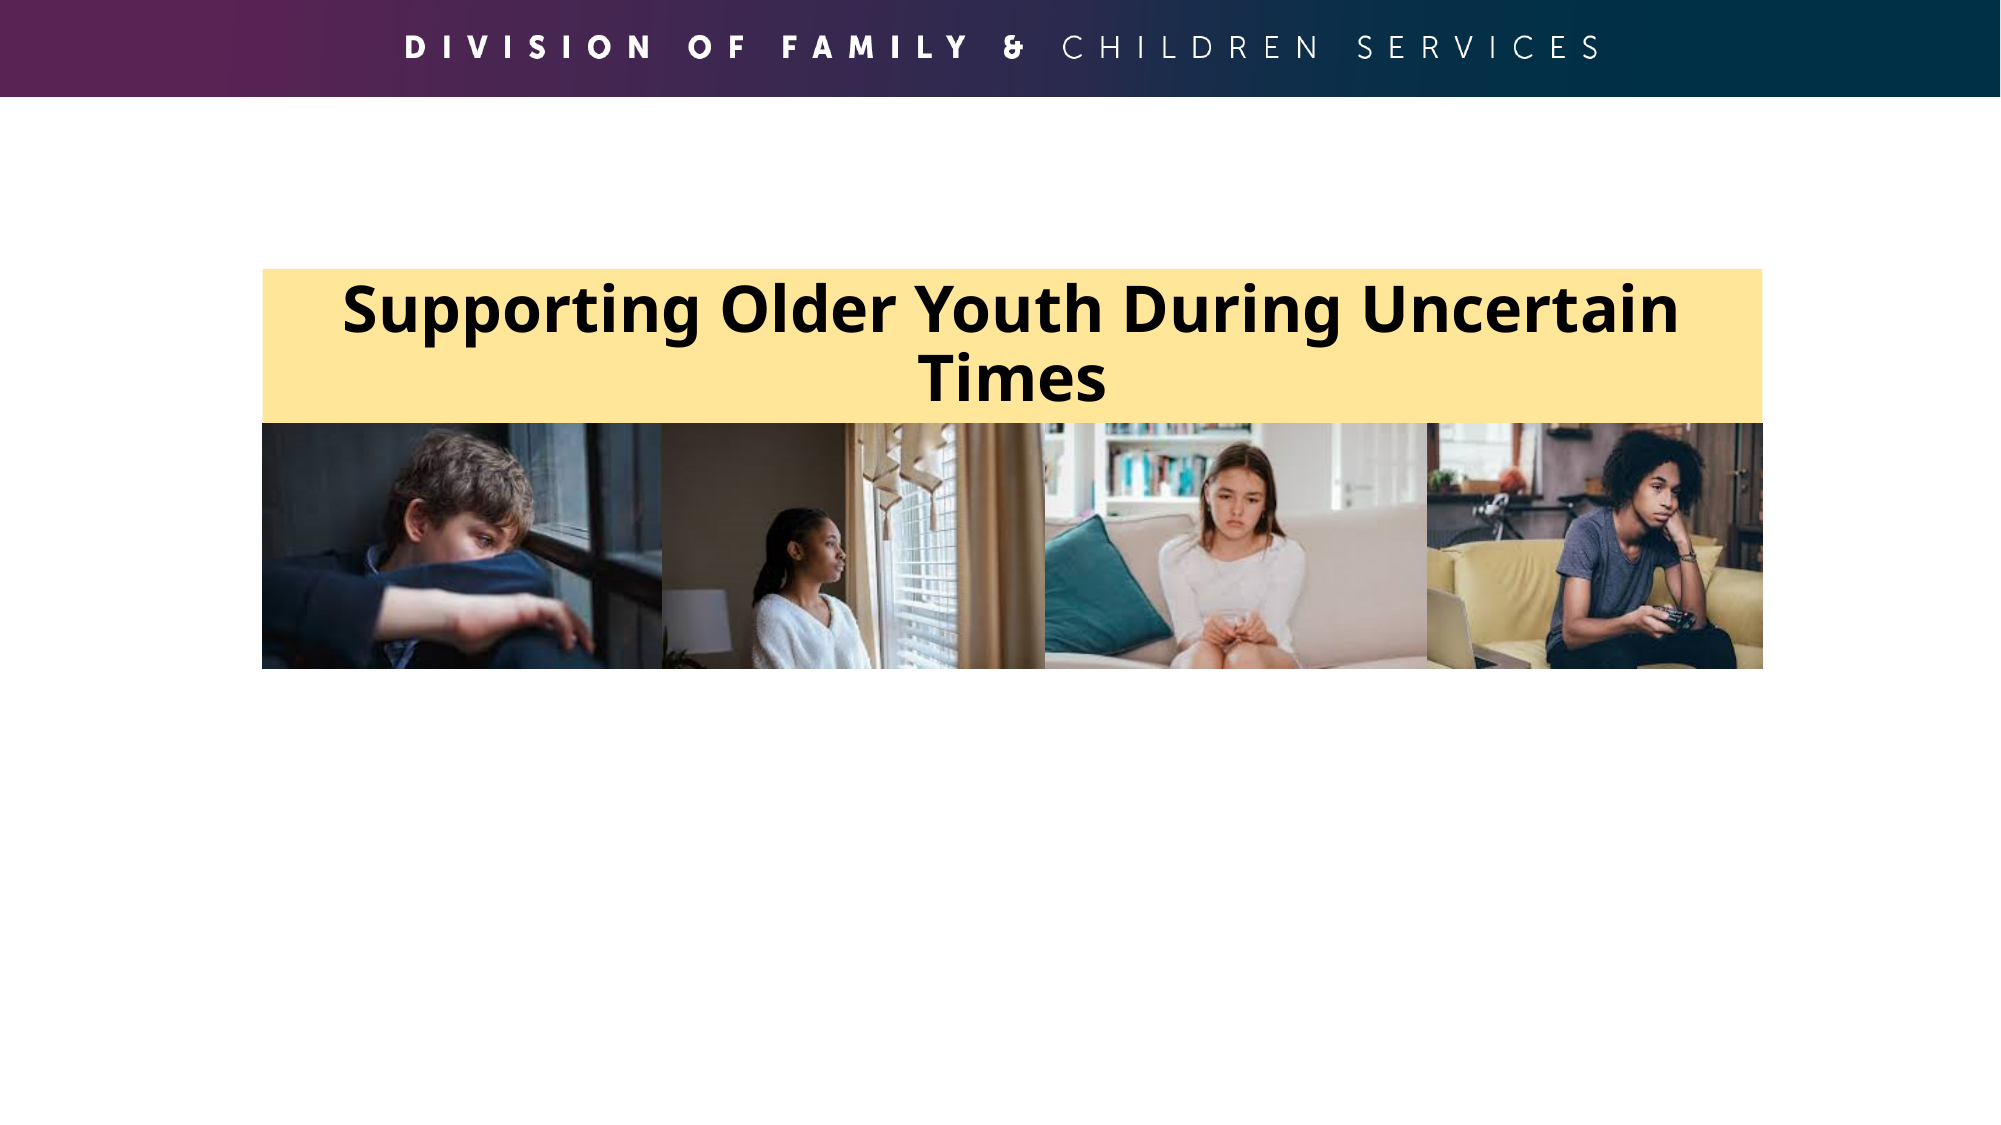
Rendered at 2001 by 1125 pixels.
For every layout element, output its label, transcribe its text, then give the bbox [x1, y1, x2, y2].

picture [1584, 40, 1596, 54]
picture [0, 0, 2001, 1125]
picture [1515, 36, 1531, 44]
picture [1515, 51, 1523, 58]
title Supporting Older Youth During Uncertain Times [262, 268, 1763, 423]
picture [1552, 37, 1556, 57]
